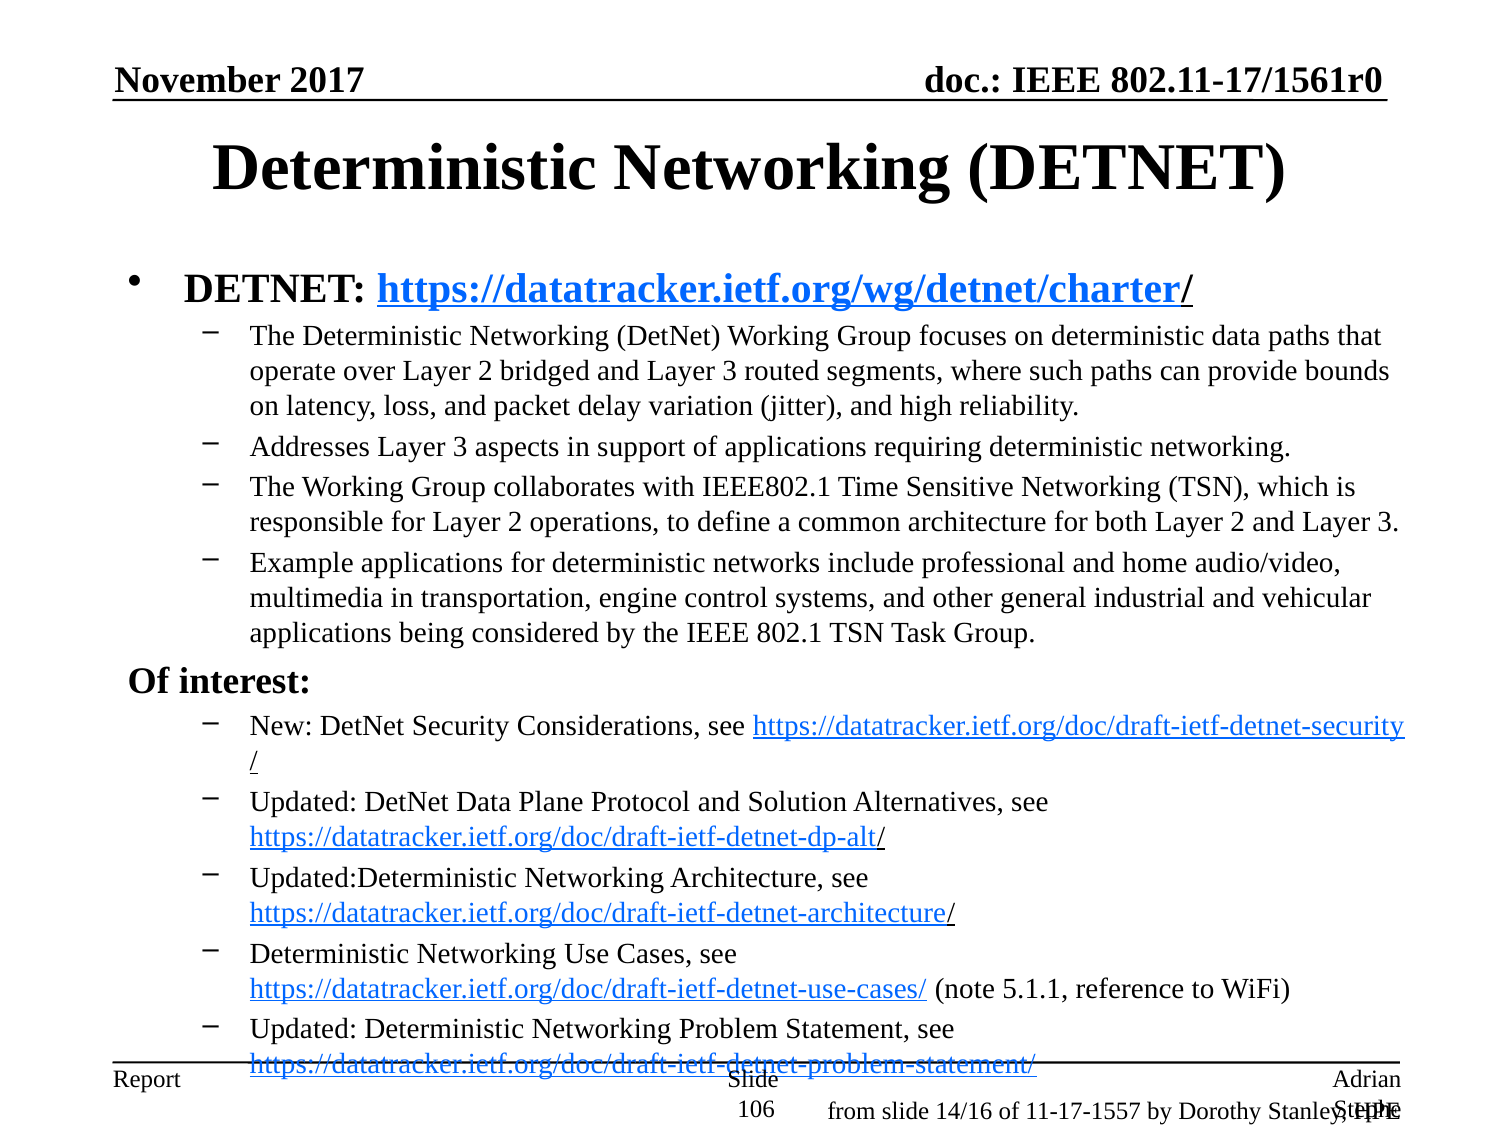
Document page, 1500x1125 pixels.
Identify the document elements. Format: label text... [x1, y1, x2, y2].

title Deterministic Networking (DETNET) [112, 75, 1388, 162]
text_box from slide 14/16 of 11-17-1557 by Dorothy Stanley, HPE [343, 1087, 1417, 1125]
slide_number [114, 54, 374, 101]
list DETNET: https://datatracker.ietf.org/wg/detnet/charter/ The Deterministic Networking (DetNet) Working Group focuses on deterministic data paths that operate over Layer 2 bridged and Layer 3 routed segments, where such paths can provide bounds on latency, loss, and packet delay variation (jitter), and high reliability. Addresses Layer 3 aspects in support of applications requiring deterministic networking. The Working Group collaborates with IEEE802.1 Time Sensitive Networking (TSN), which is responsible for Layer 2 operations, to define a common architecture for both Layer 2 and Layer 3. Example applications for deterministic networks include professional and home audio/video, multimedia in transportation, engine control systems, and other general industrial and vehicular applications being considered by the IEEE 802.1 TSN Task Group. Of interest: New: DetNet Security Considerations, see https://datatracker.ietf.org/doc/draft-ietf-detnet-security/ Updated: DetNet Data Plane Protocol and Solution Alternatives, see https://datatracker.ietf.org/doc/draft-ietf-detnet-dp-alt/ Updated:Deterministic Networking Architecture, see https://datatracker.ietf.org/doc/draft-ietf-detnet-architecture/ Deterministic Networking Use Cases, see https://datatracker.ietf.org/doc/draft-ietf-detnet-use-cases/ (note 5.1.1, reference to WiFi) Updated: Deterministic Networking Problem Statement, see https://datatracker.ietf.org/doc/draft-ietf-detnet-problem-statement/ [112, 162, 1425, 1063]
slide_number Slide 106 [711, 1061, 801, 1093]
footer Adrian Stephens, Intel Corporation [1324, 1063, 1402, 1087]
